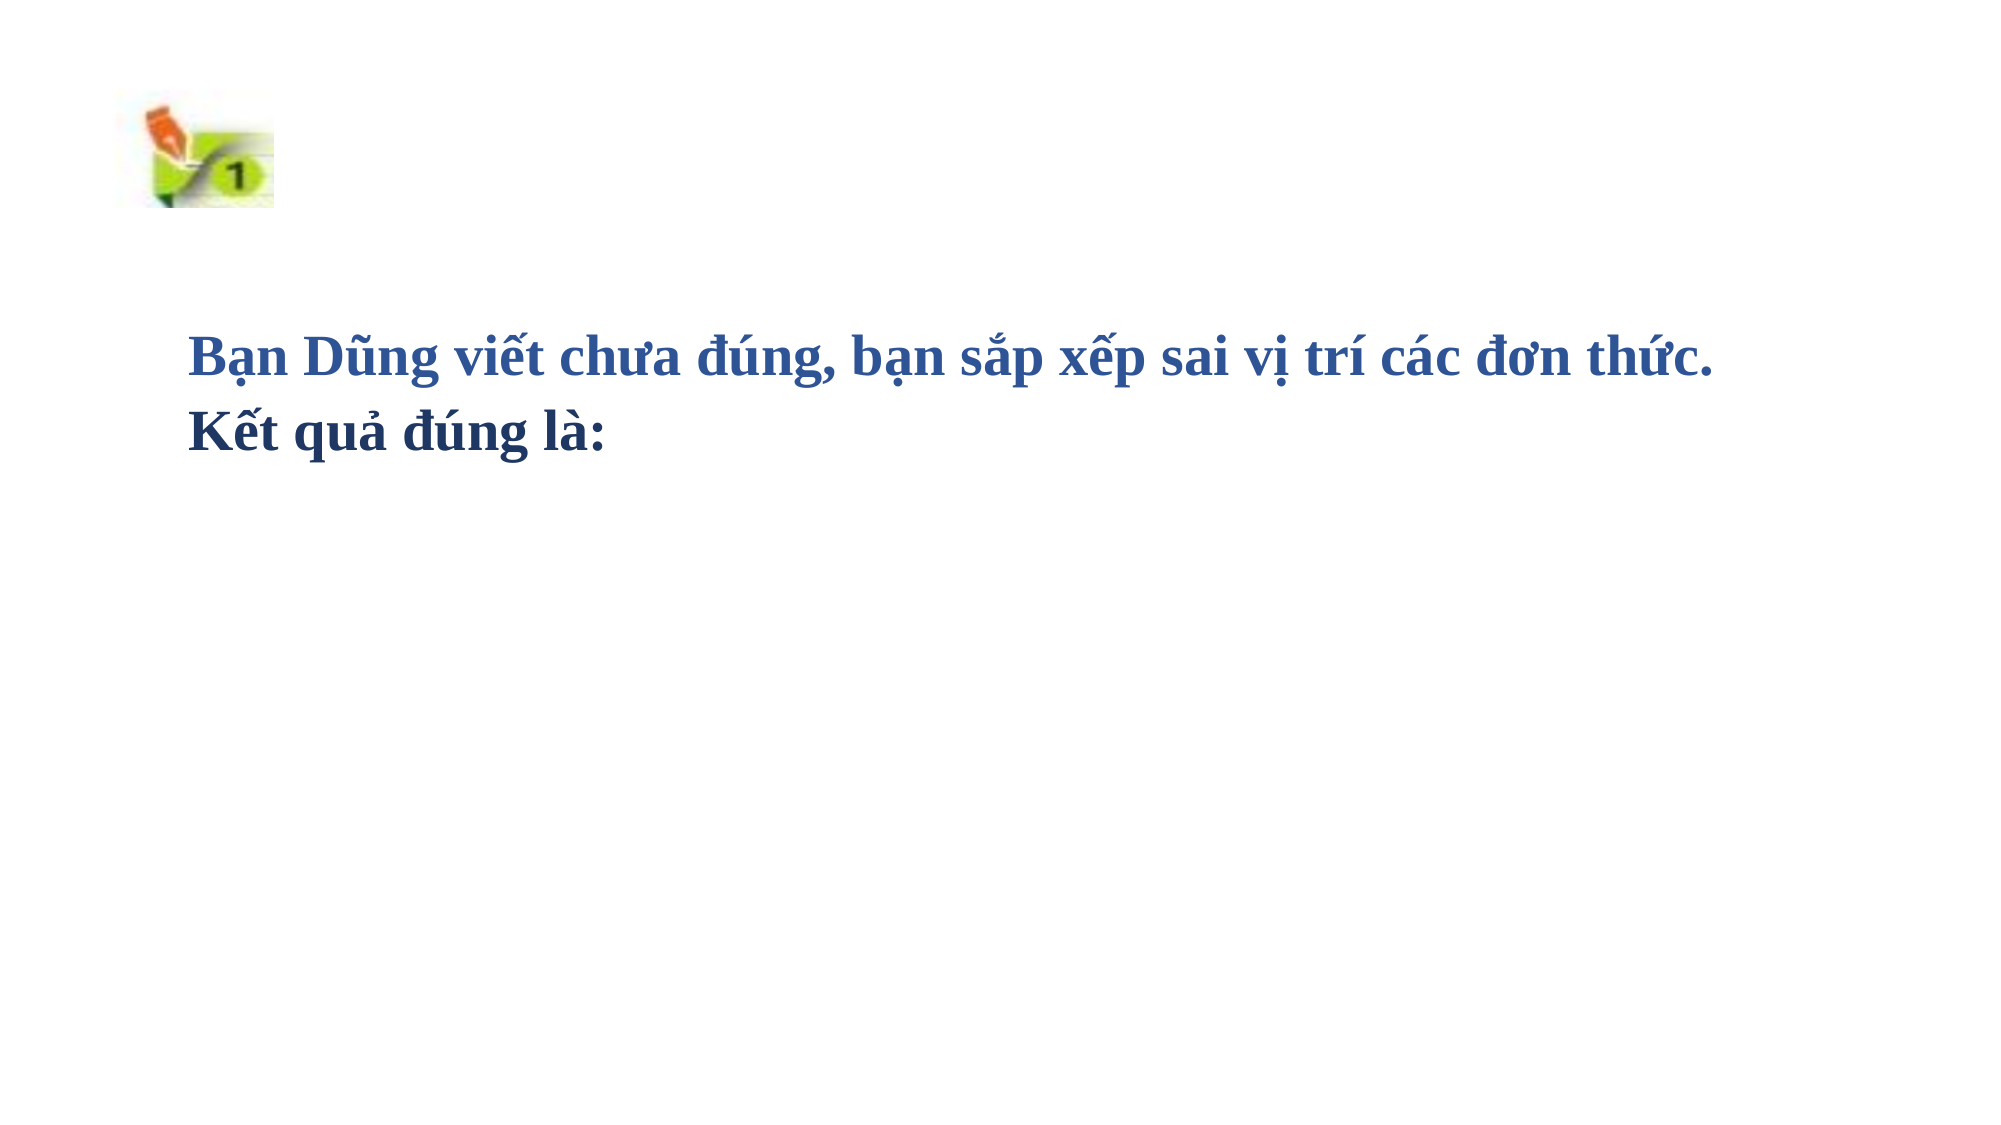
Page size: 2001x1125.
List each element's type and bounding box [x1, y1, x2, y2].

picture [105, 88, 274, 208]
